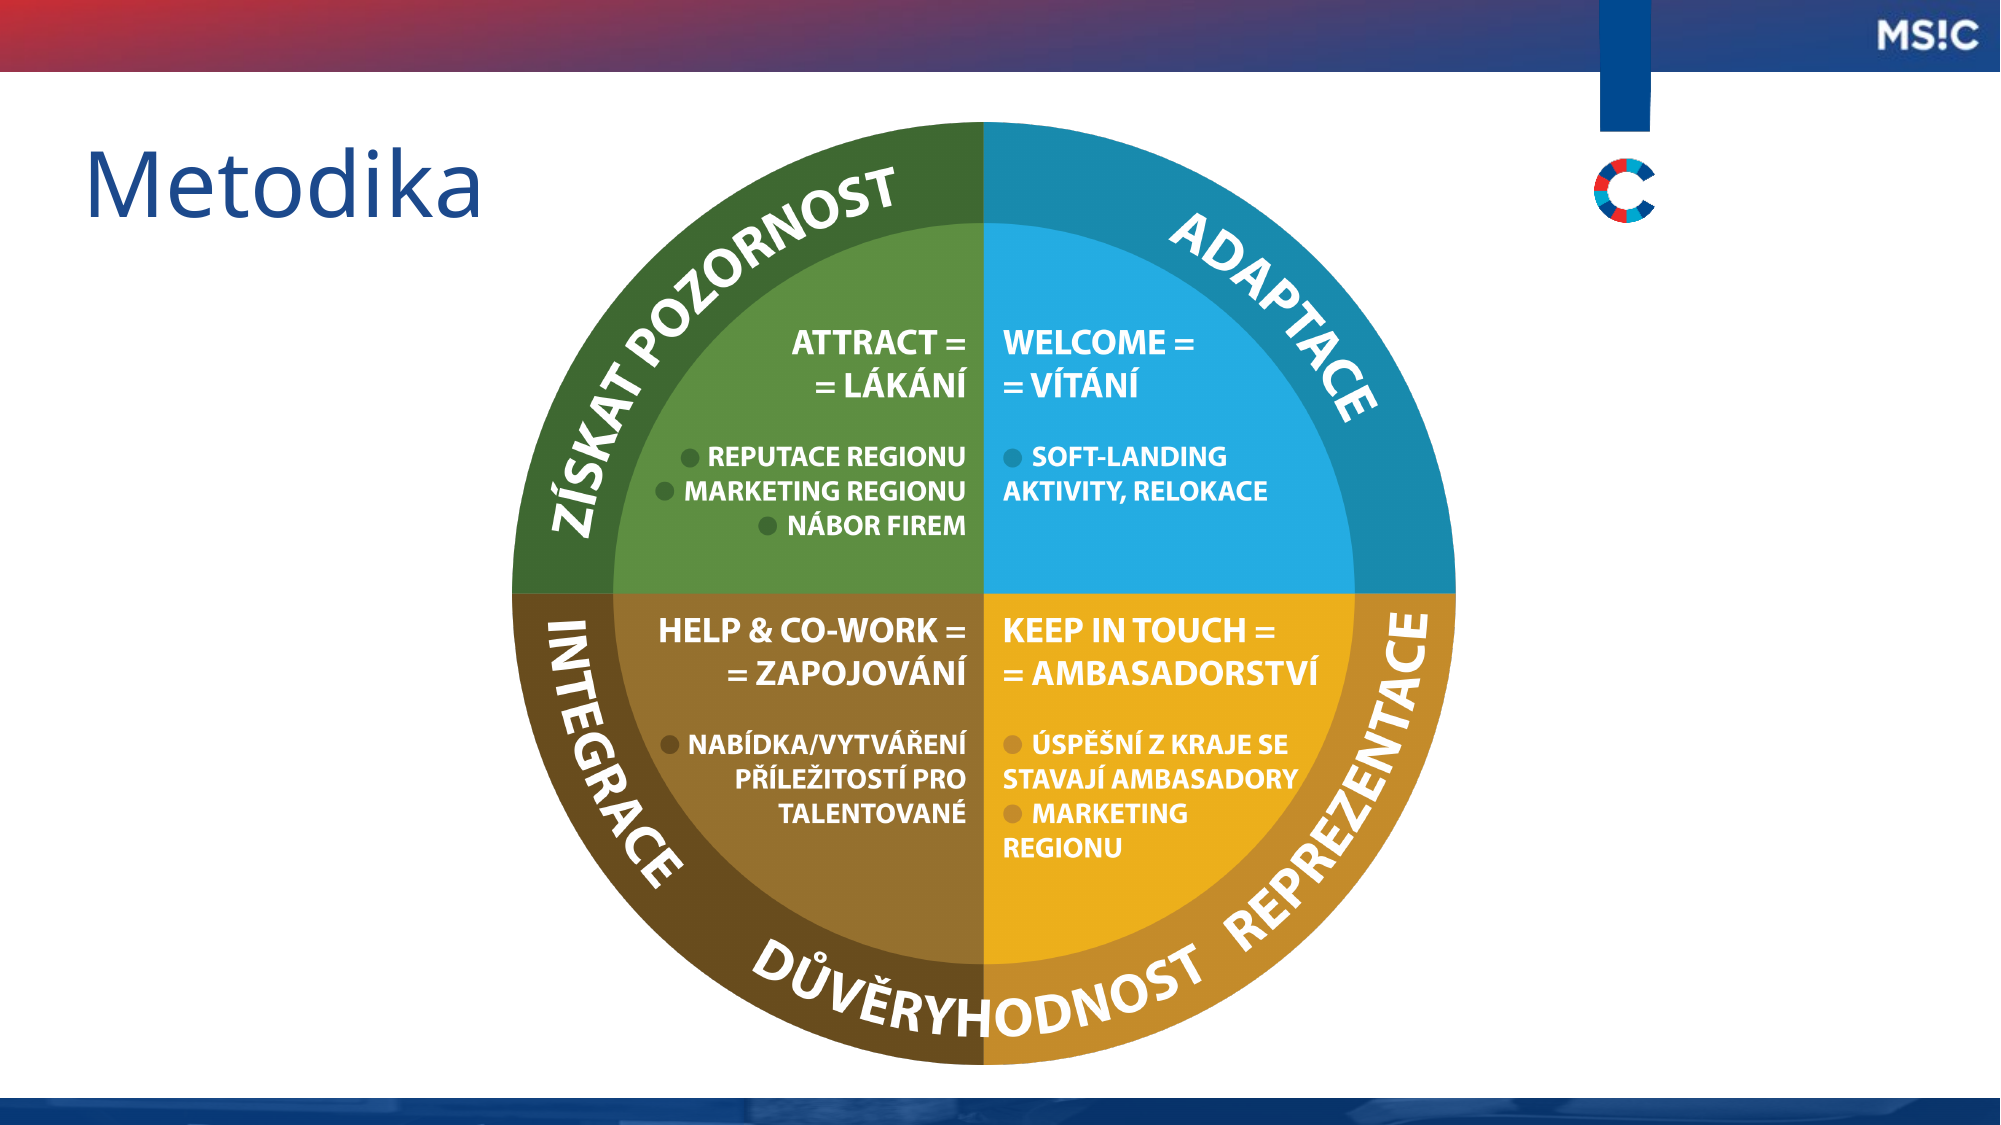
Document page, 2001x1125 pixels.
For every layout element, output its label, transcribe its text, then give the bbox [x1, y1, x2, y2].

picture [512, 122, 1456, 1065]
picture [0, 0, 2000, 223]
picture [0, 1098, 2000, 1125]
title Metodika [67, 59, 1793, 316]
